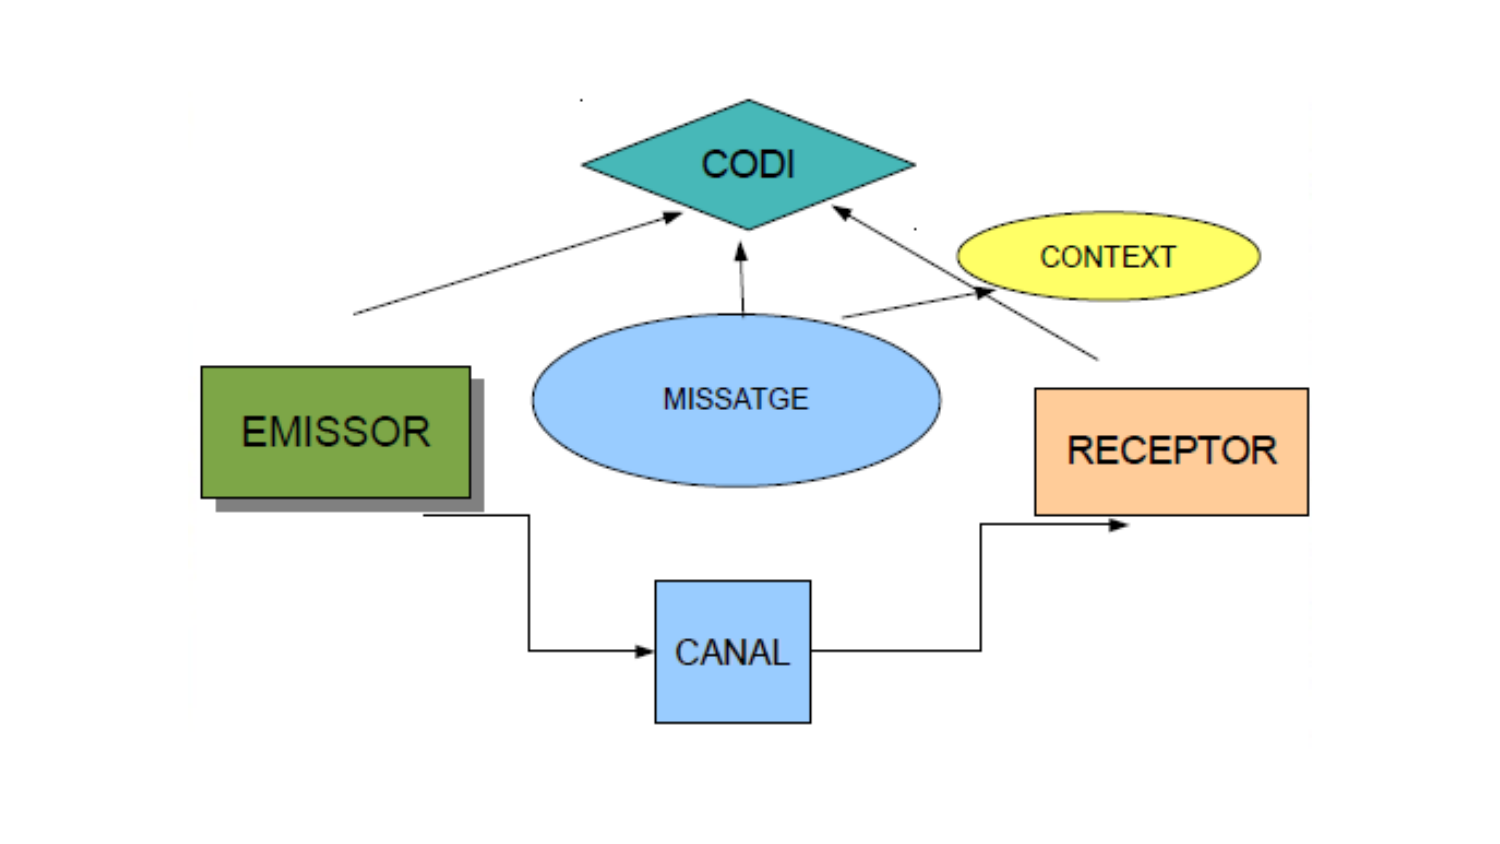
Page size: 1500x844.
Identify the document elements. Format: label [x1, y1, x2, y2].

picture [188, 91, 1312, 753]
